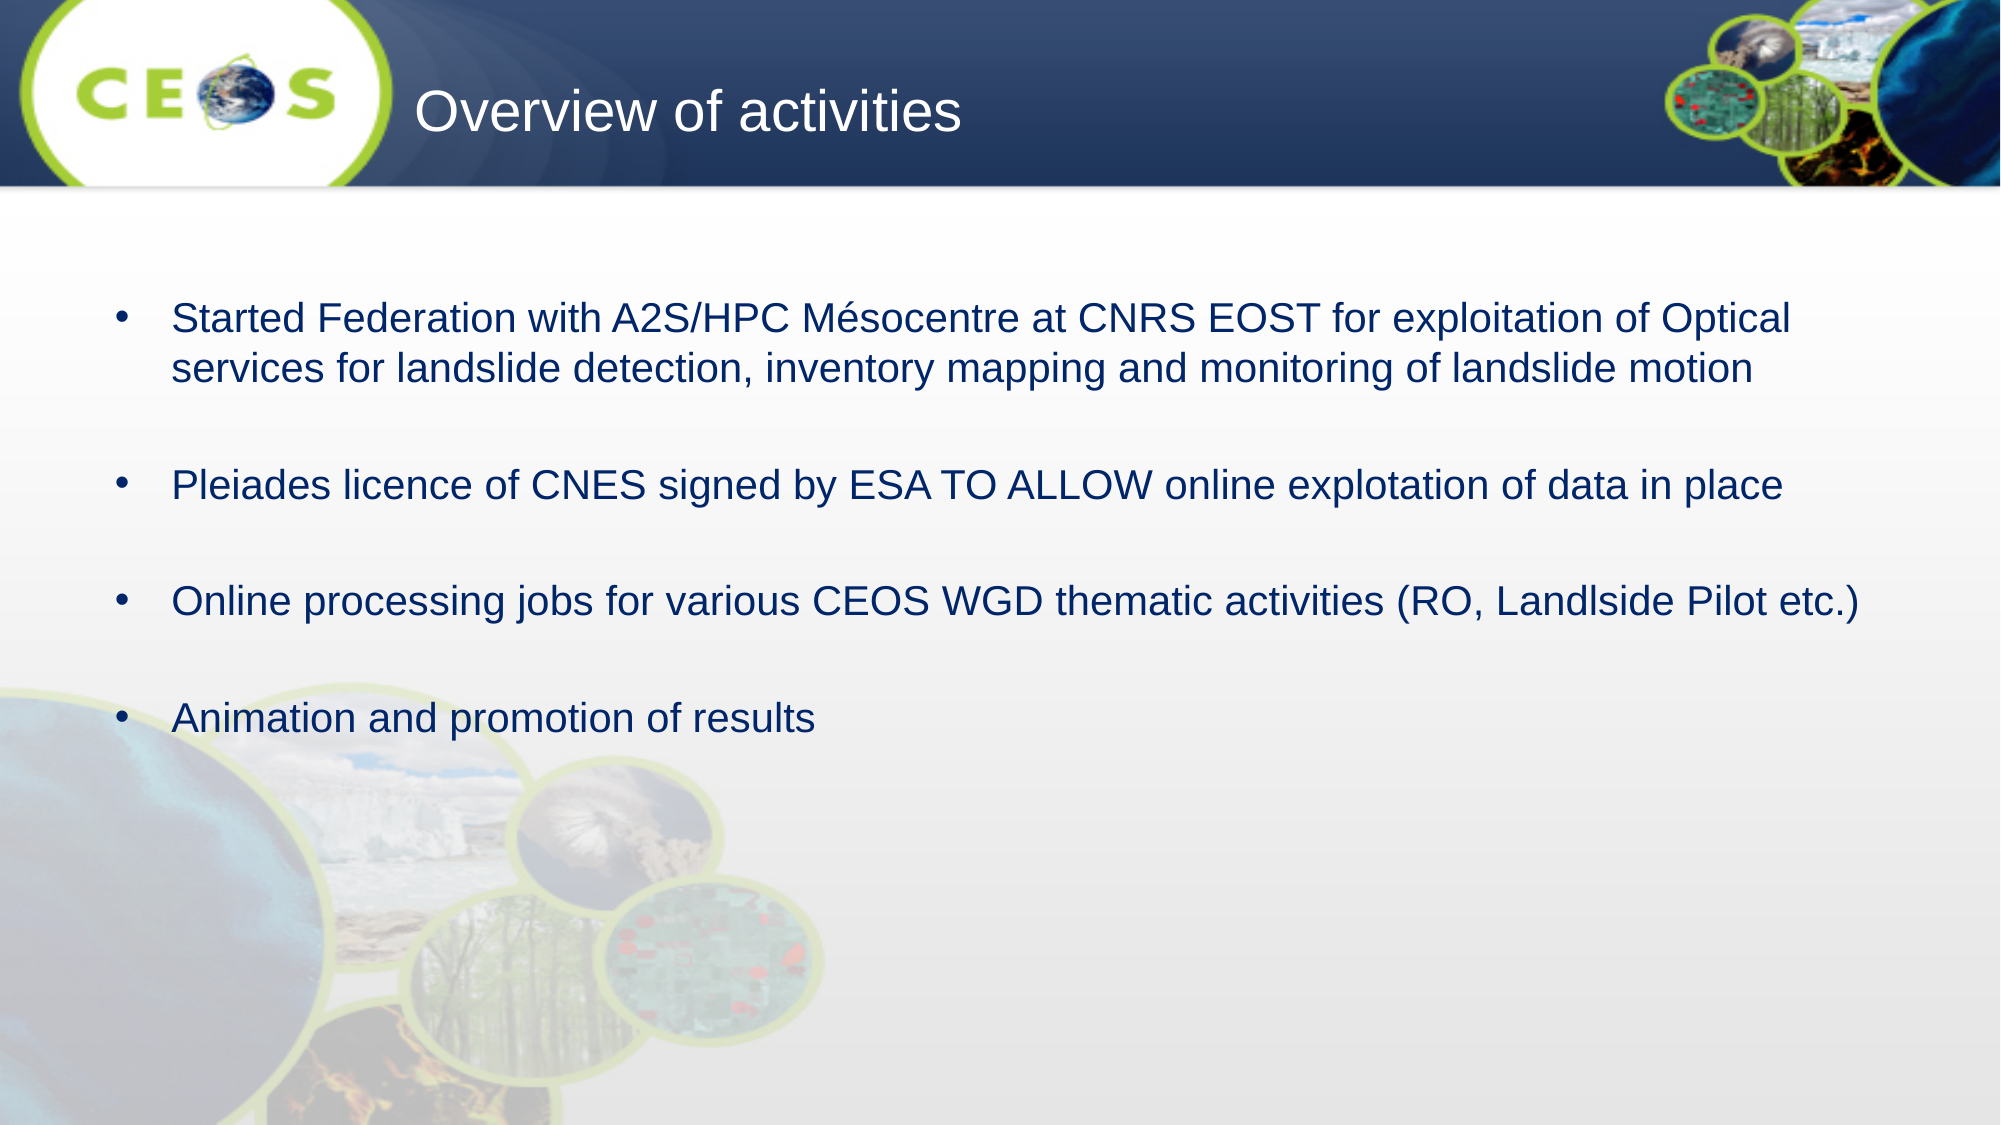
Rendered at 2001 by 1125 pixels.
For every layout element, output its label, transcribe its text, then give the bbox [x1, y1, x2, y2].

text_box Started Federation with A2S/HPC Mésocentre at CNRS EOST for exploitation of Optical services for landslide detection, inventory mapping and monitoring of landslide motion Pleiades licence of CNES signed by ESA TO ALLOW online explotation of data in place Online processing jobs for various CEOS WGD thematic activities (RO, Landlside Pilot etc.) Animation and promotion of results [99, 224, 1925, 531]
text_box Overview of activities [399, 50, 1693, 150]
picture [0, 0, 2001, 1125]
